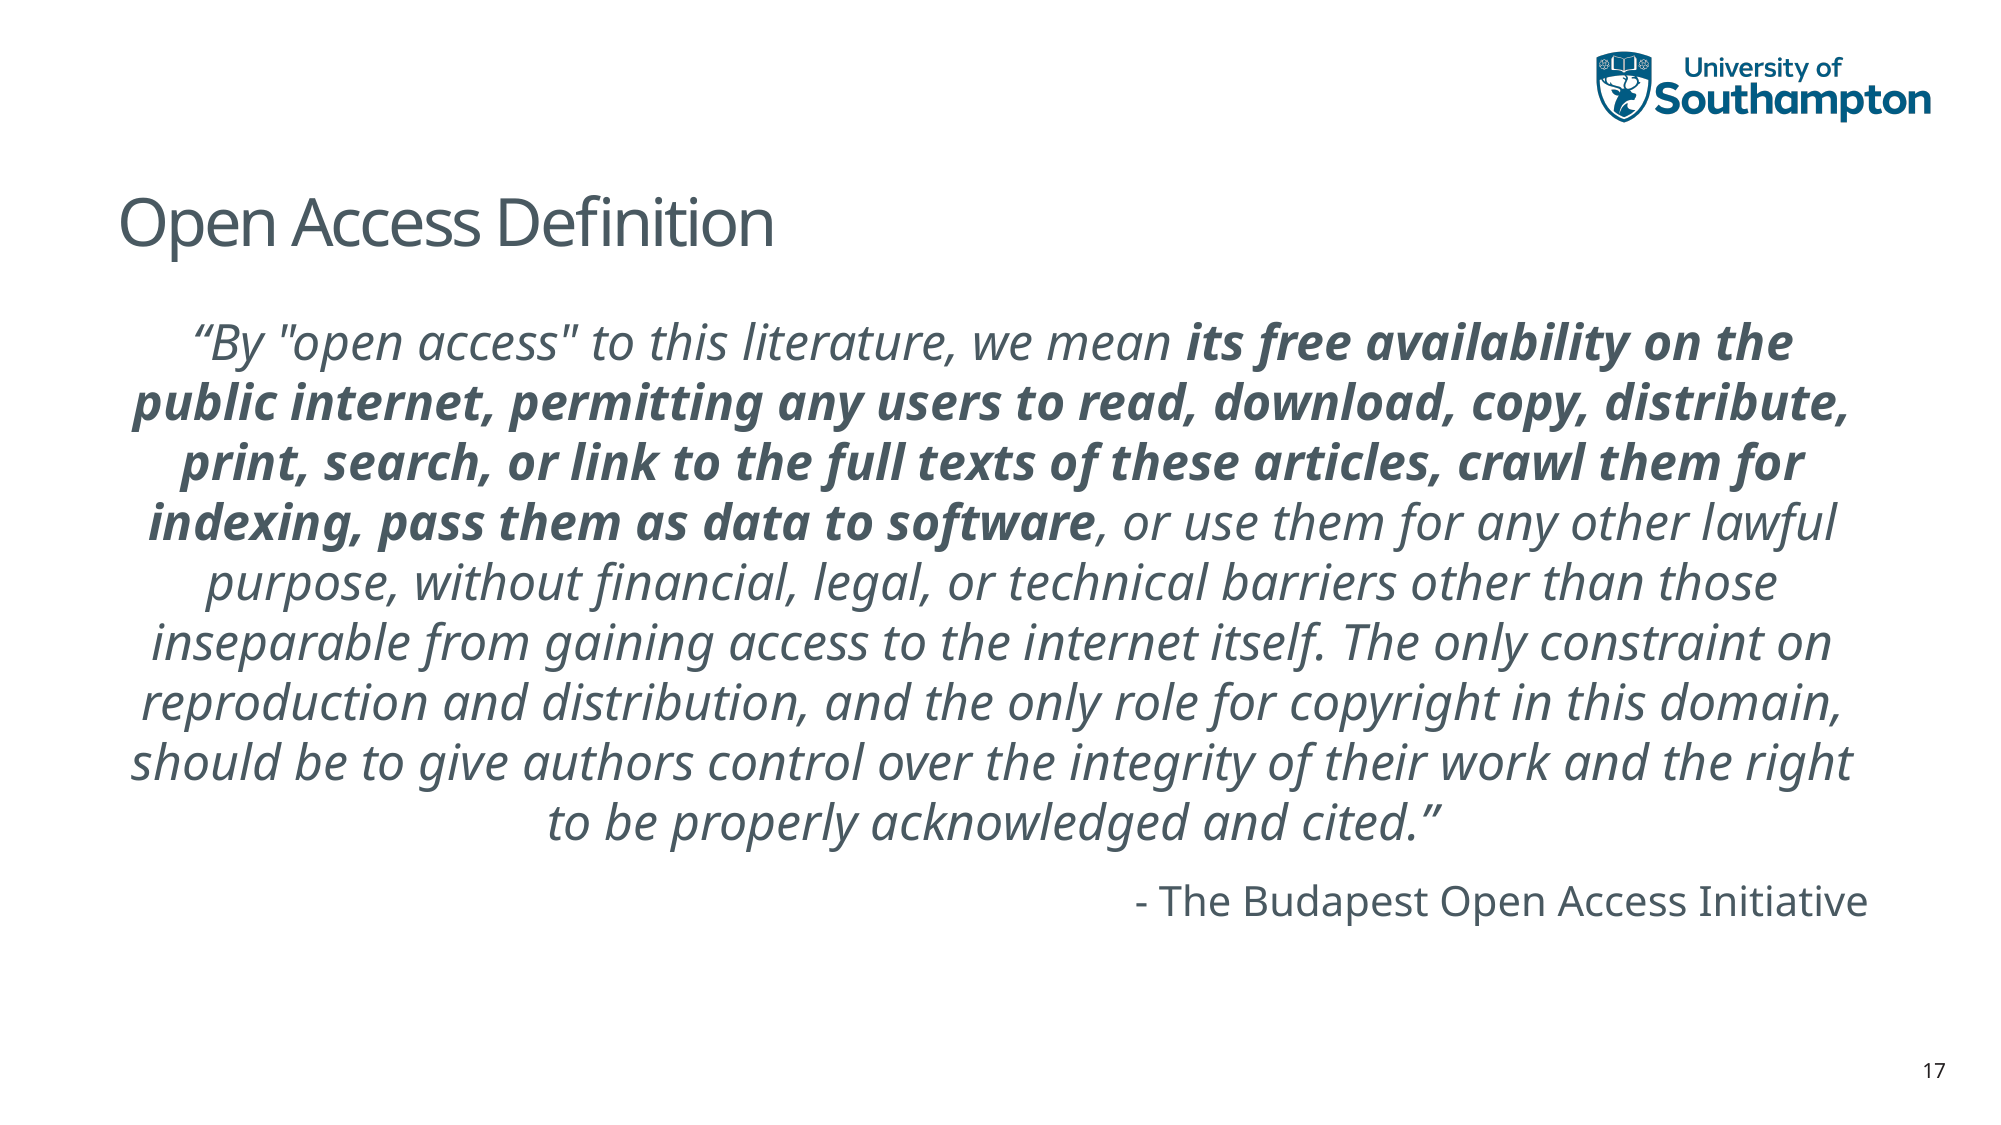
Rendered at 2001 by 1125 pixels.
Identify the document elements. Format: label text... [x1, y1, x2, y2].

picture [1847, 97, 1857, 108]
picture [1782, 97, 1791, 108]
picture [1823, 97, 1830, 113]
picture [1689, 97, 1698, 108]
title Open Access Definition [102, 113, 1882, 268]
picture [1626, 76, 1636, 88]
picture [1808, 97, 1815, 113]
picture [1607, 76, 1624, 88]
picture [1626, 78, 1648, 111]
picture [1758, 97, 1766, 113]
picture [1527, 0, 2000, 220]
list “By "open access" to this literature, we mean its free availability on the public internet, permitting any users to read, download, copy, distribute, print, search, or link to the full texts of these articles, crawl them for indexing, pass them as data to software, or use them for any other lawful purpose, without financial, legal, or technical barriers other than those inseparable from gaining access to the internet itself. The only constraint on reproduction and distribution, and the only role for copyright in this domain, should be to give authors control over the integrity of their work and the right to be properly acknowledged and cited.” - The Budapest Open Access Initiative [102, 302, 1885, 1022]
picture [1600, 80, 1617, 111]
picture [1730, 97, 1736, 113]
